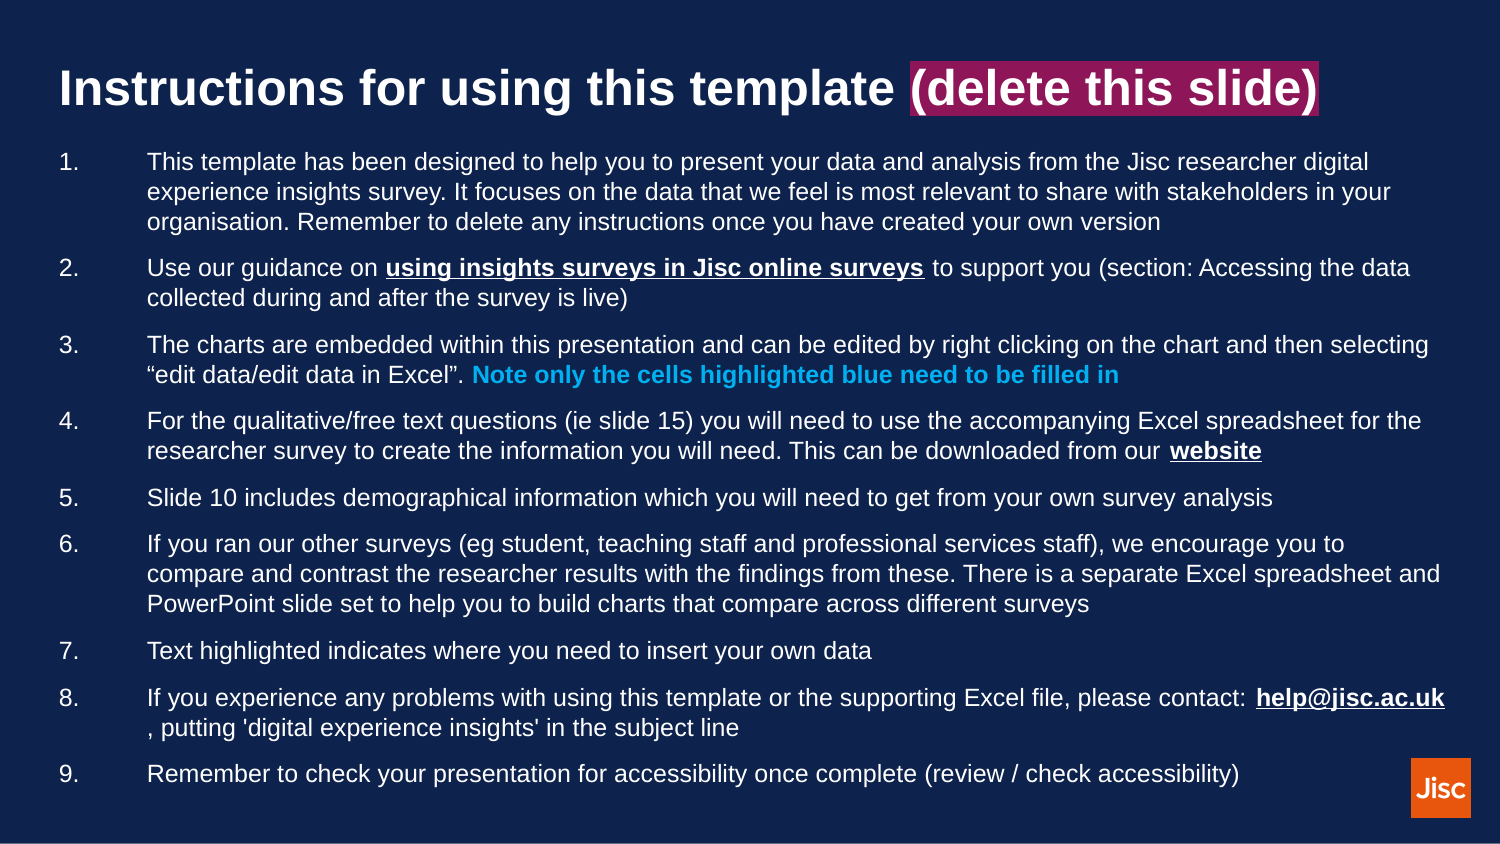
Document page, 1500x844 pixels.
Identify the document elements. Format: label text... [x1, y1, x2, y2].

picture [1411, 758, 1471, 818]
list This template has been designed to help you to present your data and analysis from the Jisc researcher digital experience insights survey. It focuses on the data that we feel is most relevant to share with stakeholders in your organisation. Remember to delete any instructions once you have created your own version Use our guidance on using insights surveys in Jisc online surveys to support you (section: Accessing the data collected during and after the survey is live) The charts are embedded within this presentation and can be edited by right clicking on the chart and then selecting “edit data/edit data in Excel”. Note only the cells highlighted blue need to be filled in For the qualitative/free text questions (ie slide 15) you will need to use the accompanying Excel spreadsheet for the researcher survey to create the information you will need. This can be downloaded from our website Slide 10 includes demographical information which you will need to get from your own survey analysis If you ran our other surveys (eg student, teaching staff and professional services staff), we encourage you to compare and contrast the researcher results with the findings from these. There is a separate Excel spreadsheet and PowerPoint slide set to help you to build charts that compare across different surveys Text highlighted indicates where you need to insert your own data If you experience any problems with using this template or the supporting Excel file, please contact: help@jisc.ac.uk, putting 'digital experience insights' in the subject line Remember to check your presentation for accessibility once complete (review / check accessibility) [58, 145, 1449, 640]
title Instructions for using this template (delete this slide) [58, 55, 1400, 112]
